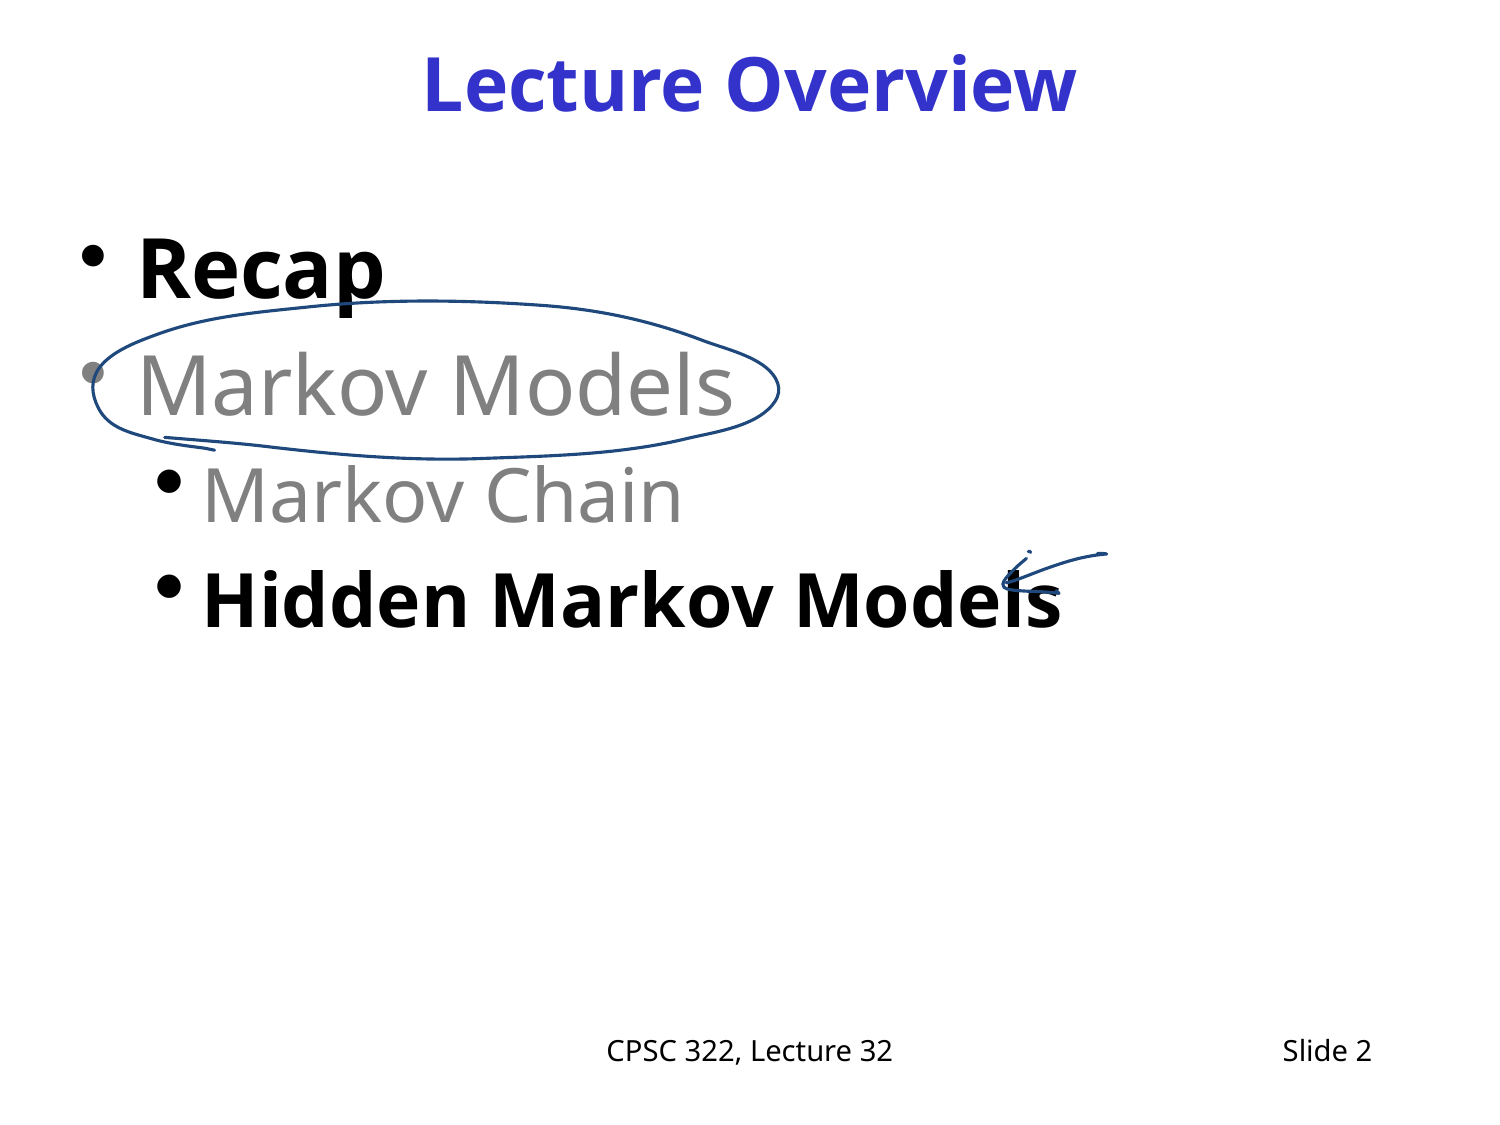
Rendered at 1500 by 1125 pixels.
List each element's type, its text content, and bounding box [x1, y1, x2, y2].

list Recap Markov Models Markov Chain Hidden Markov Models [64, 207, 1453, 946]
footer CPSC 322, Lecture 32 [512, 1024, 988, 1101]
slide_number Slide 2 [1074, 1024, 1388, 1101]
title Lecture Overview [49, 24, 1451, 138]
